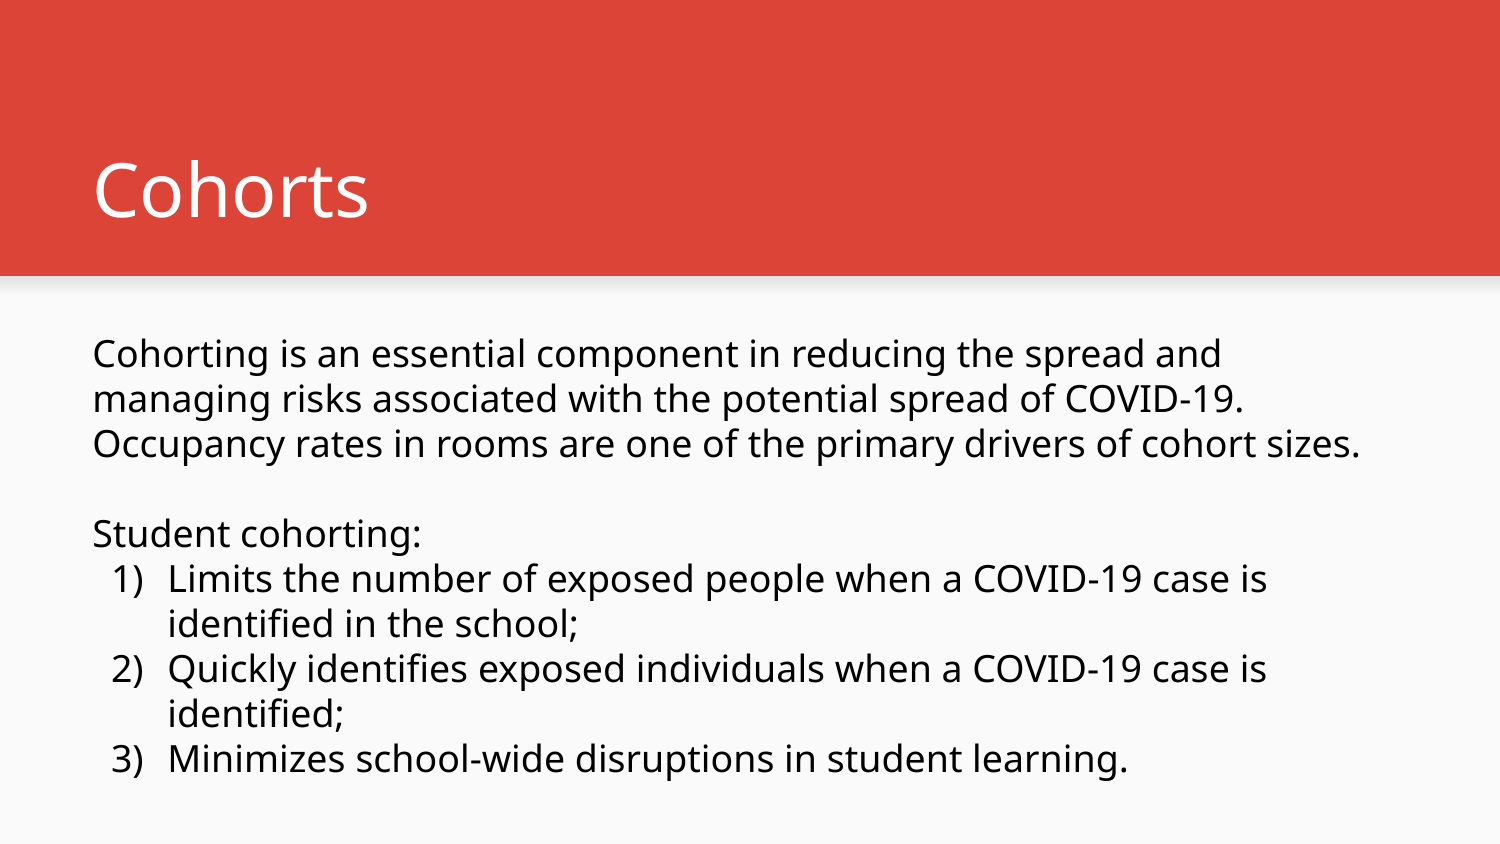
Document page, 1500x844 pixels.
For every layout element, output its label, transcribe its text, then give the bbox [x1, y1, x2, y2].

list Cohorting is an essential component in reducing the spread and managing risks associated with the potential spread of COVID-19. Occupancy rates in rooms are one of the primary drivers of cohort sizes. Student cohorting: Limits the number of exposed people when a COVID-19 case is identified in the school; Quickly identifies exposed individuals when a COVID-19 case is identified; Minimizes school-wide disruptions in student learning. [77, 314, 1427, 760]
title Cohorts [77, 121, 1427, 248]
